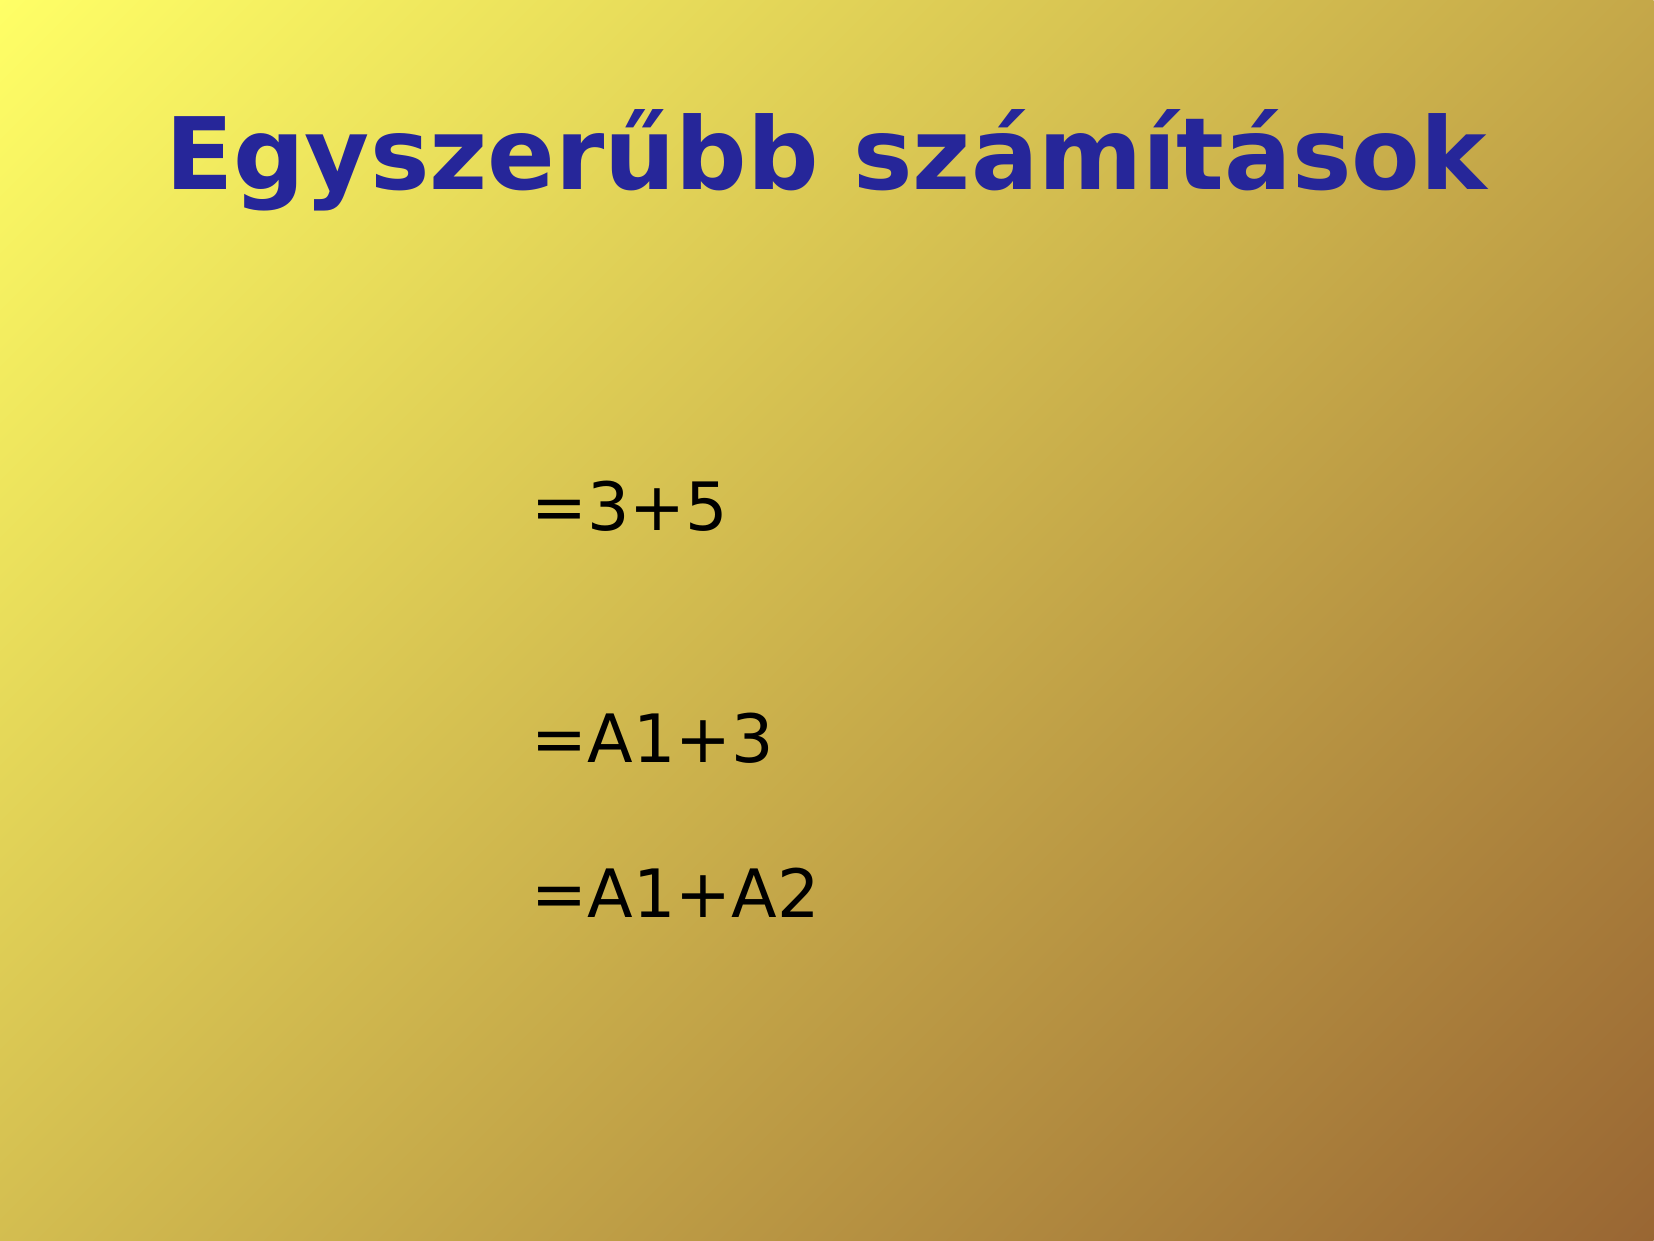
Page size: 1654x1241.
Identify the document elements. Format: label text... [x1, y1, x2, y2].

subtitle =3+5 =A1+3 =A1+A2 [531, 297, 1571, 1102]
title Egyszerűbb számítások [82, 49, 1571, 257]
